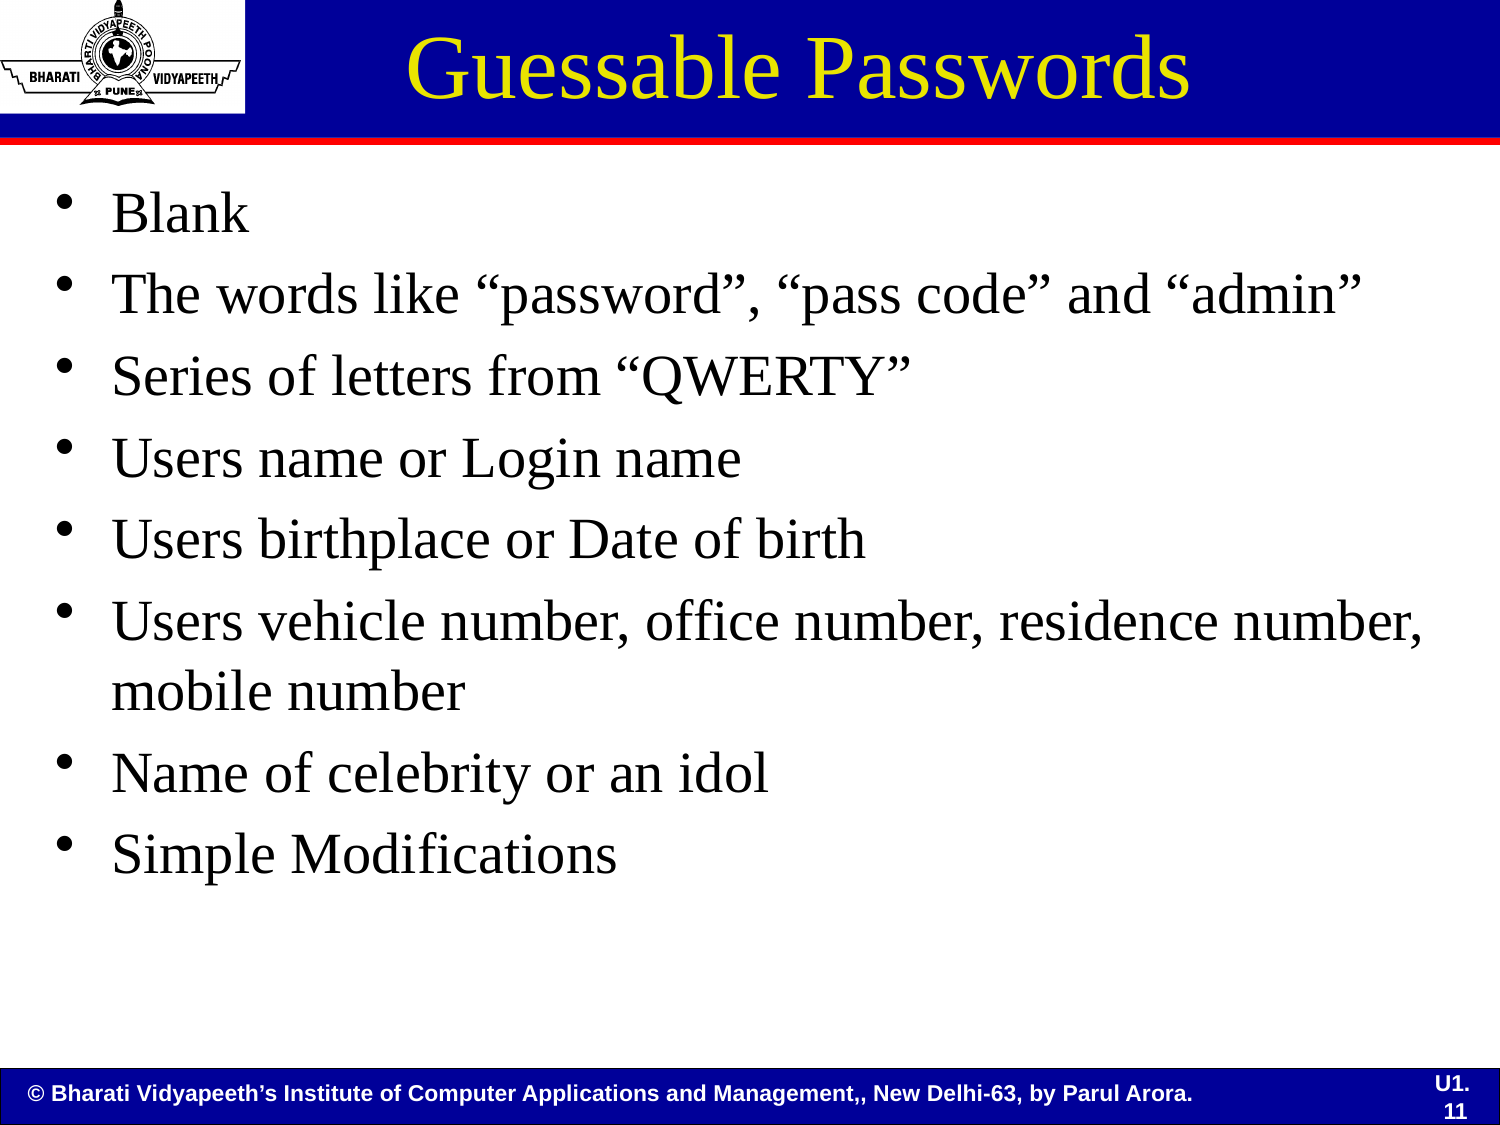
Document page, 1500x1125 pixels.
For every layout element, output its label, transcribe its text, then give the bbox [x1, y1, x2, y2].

title Guessable Passwords [298, 0, 1325, 119]
picture [0, 0, 241, 106]
list Blank The words like “password”, “pass code” and “admin” Series of letters from “QWERTY” Users name or Login name Users birthplace or Date of birth Users vehicle number, office number, residence number, mobile number Name of celebrity or an idol Simple Modifications [39, 166, 1469, 1024]
